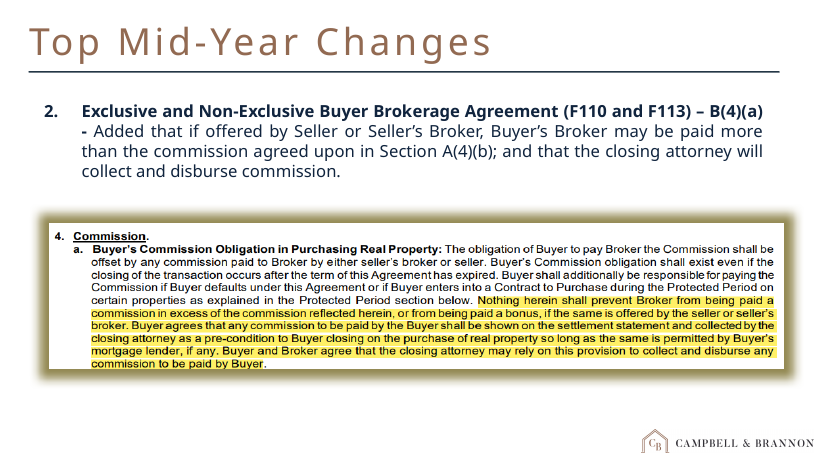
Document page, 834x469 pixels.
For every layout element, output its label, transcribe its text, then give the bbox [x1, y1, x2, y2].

picture [641, 429, 815, 453]
text_box Top Mid-Year Changes [29, 21, 587, 63]
picture [49, 223, 785, 370]
text_box Exclusive and Non-Exclusive Buyer Brokerage Agreement (F110 and F113) – B(4)(a) - Added that if offered by Seller or Seller’s Broker, Buyer’s Broker may be paid more than the commission agreed upon in Section A(4)(b); and that the closing attorney will collect and disburse commission. [29, 93, 780, 189]
